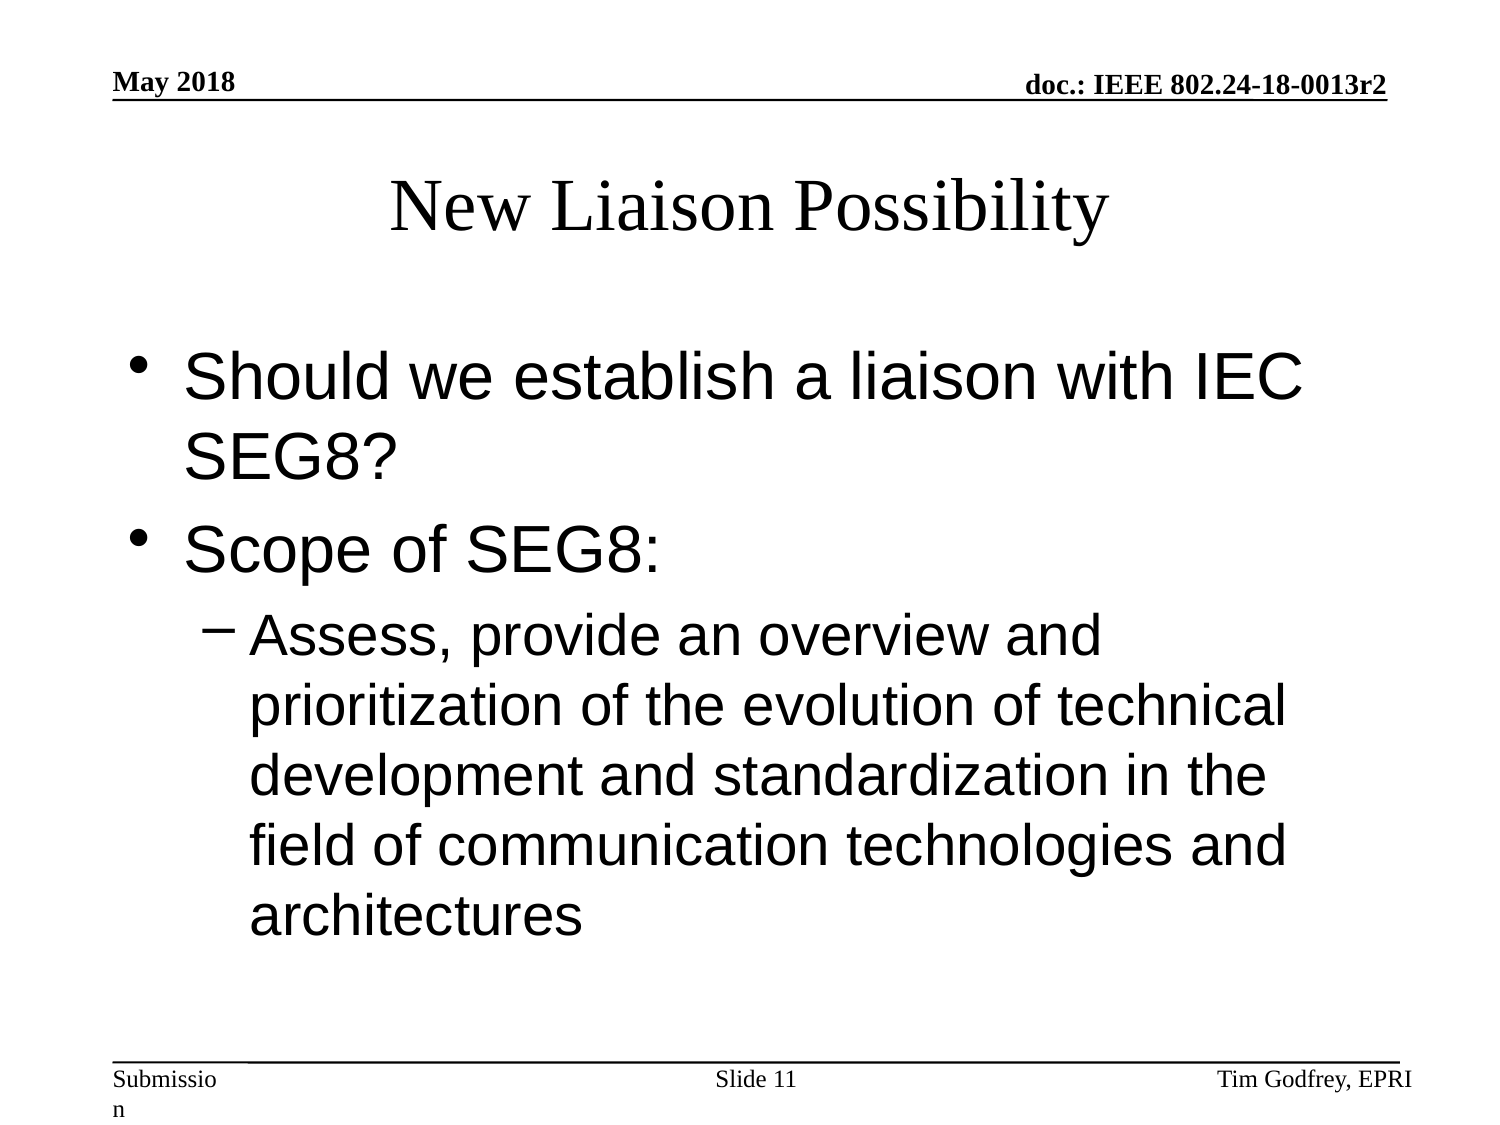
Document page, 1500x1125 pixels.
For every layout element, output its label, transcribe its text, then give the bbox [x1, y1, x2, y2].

footer Tim Godfrey, EPRI [900, 1062, 1413, 1093]
slide_number Slide 11 [712, 1062, 800, 1093]
list Should we establish a liaison with IEC SEG8? Scope of SEG8: Assess, provide an overview and prioritization of the evolution of technical development and standardization in the field of communication technologies and architectures [112, 324, 1388, 1000]
title New Liaison Possibility [112, 112, 1388, 288]
